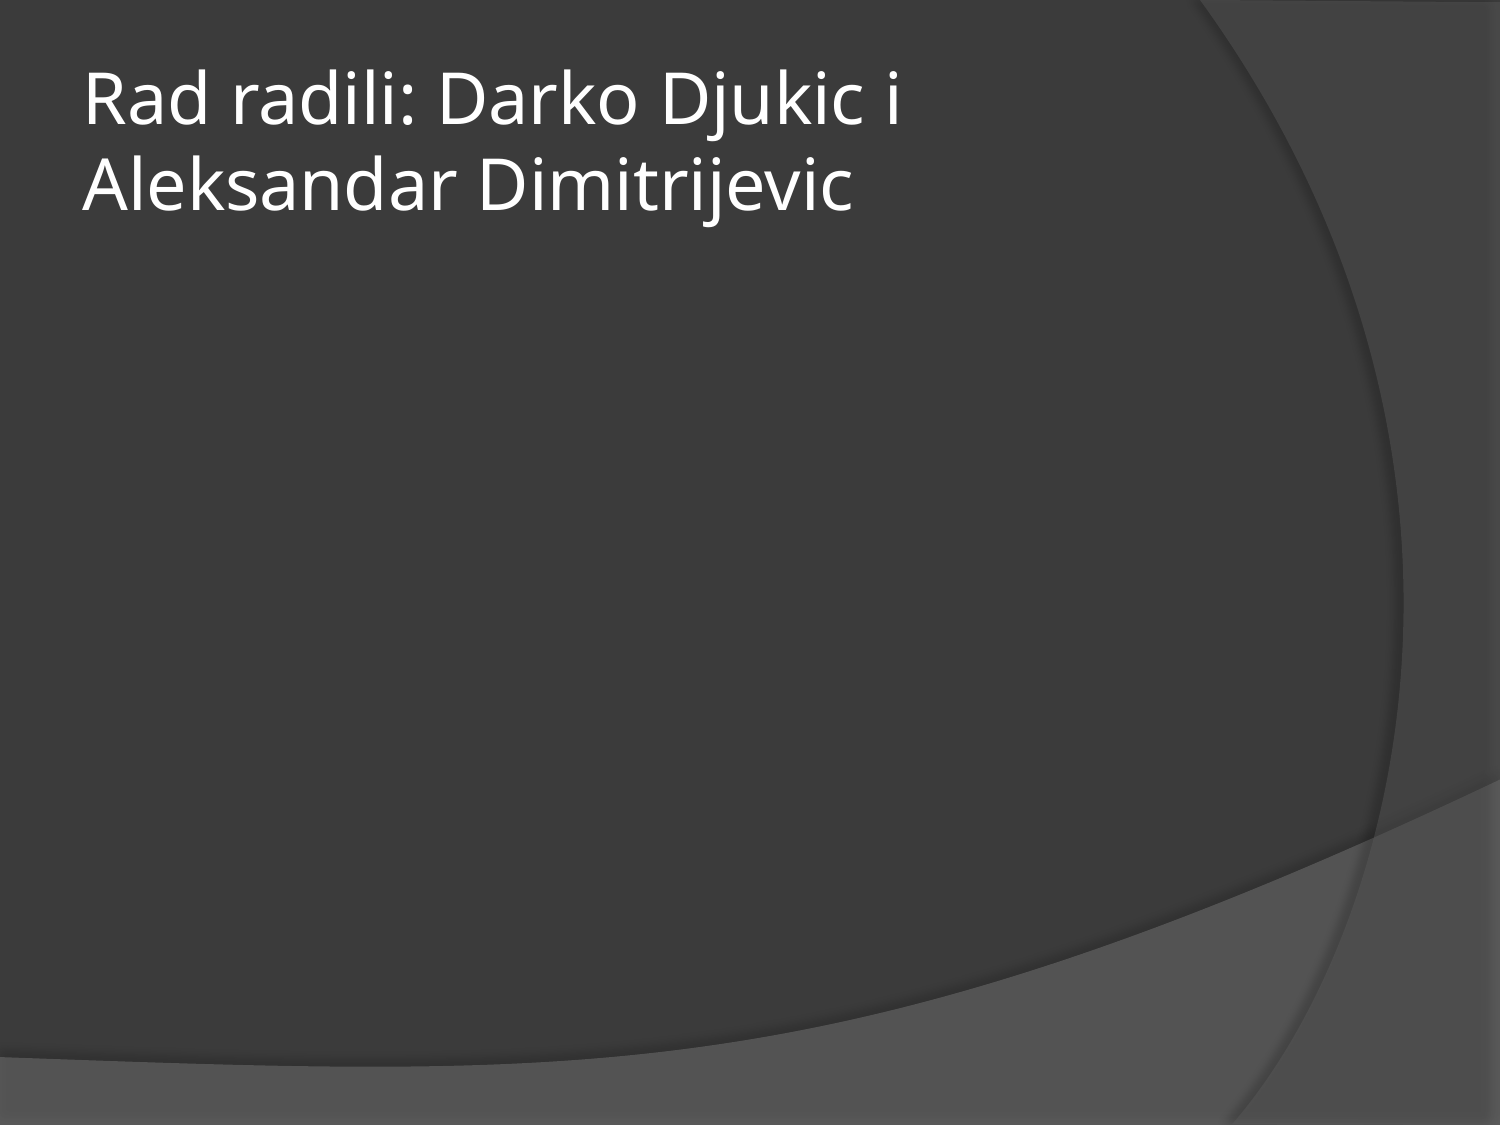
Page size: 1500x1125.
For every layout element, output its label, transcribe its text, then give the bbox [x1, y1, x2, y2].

title Rad radili: Darko Djukic i Aleksandar Dimitrijevic [75, 45, 1301, 233]
